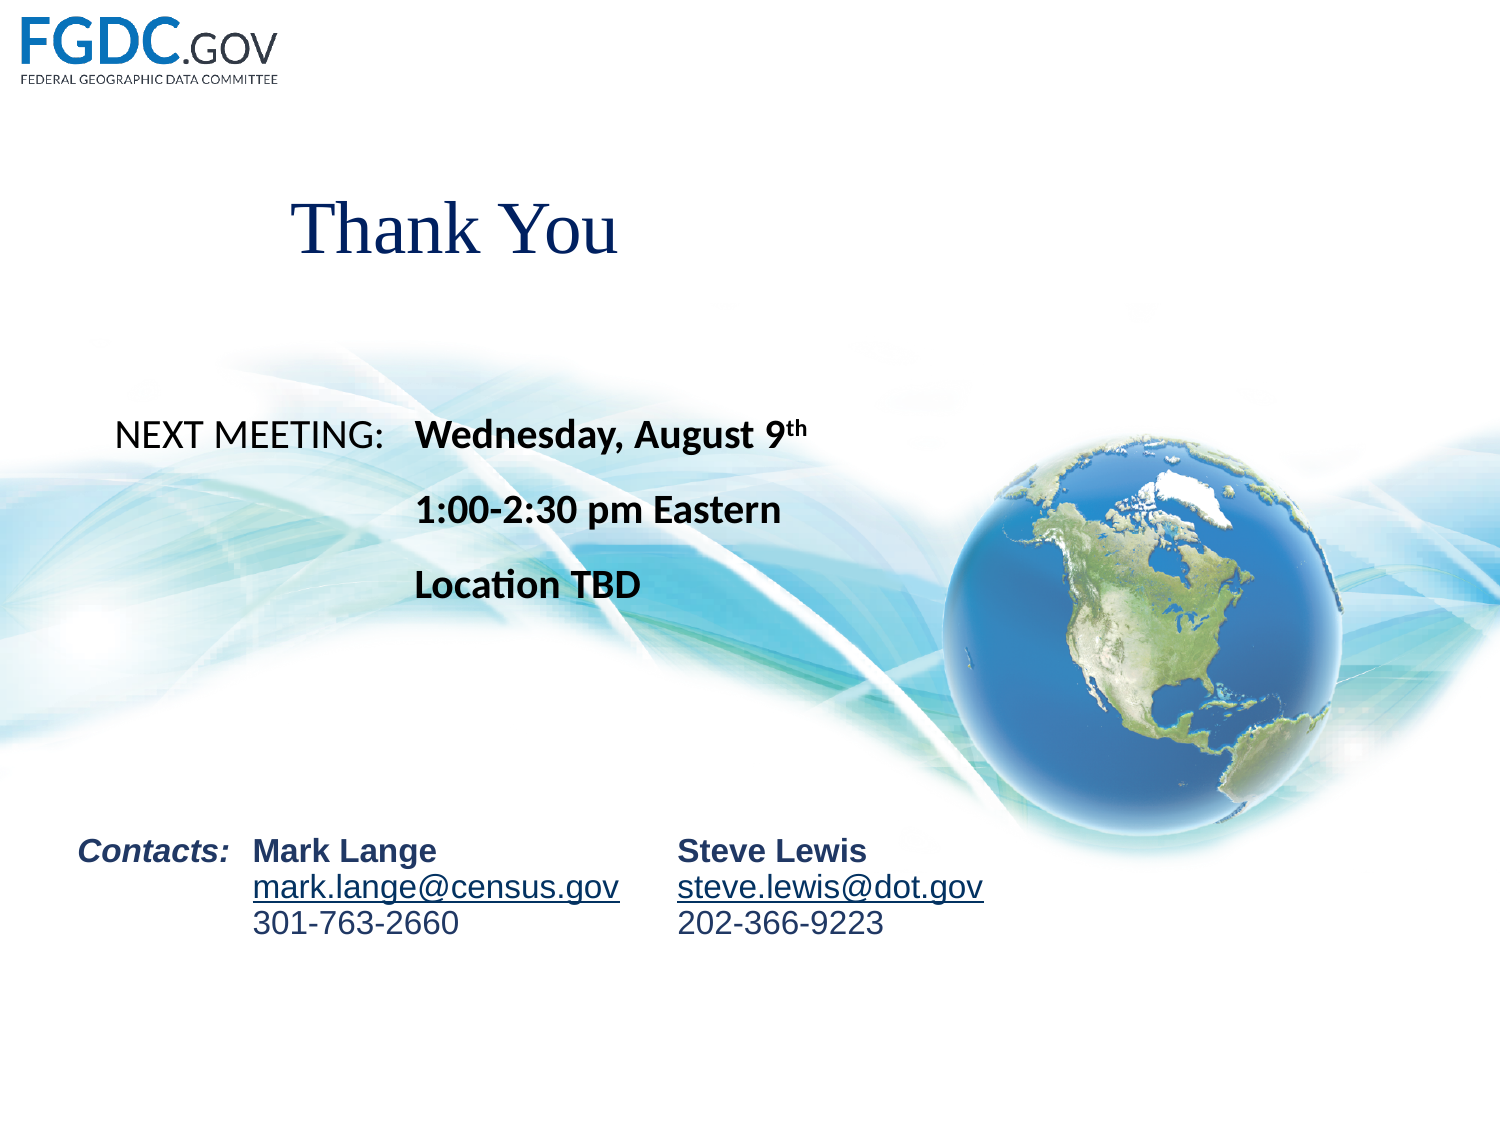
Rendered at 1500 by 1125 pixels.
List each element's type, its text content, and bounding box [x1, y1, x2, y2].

text_box NEXT MEETING: Wednesday, August 9th 1:00-2:30 pm Eastern Location TBD [99, 399, 913, 615]
subtitle Contacts: [62, 826, 237, 890]
title Thank You [274, 154, 1226, 278]
text_box Steve Lewis steve.lewis@dot.gov 202-366-9223 [662, 826, 1063, 943]
picture [0, 303, 1500, 873]
text_box Mark Lange mark.lange@census.gov 301-763-2660 [237, 826, 638, 965]
picture [17, 8, 278, 86]
